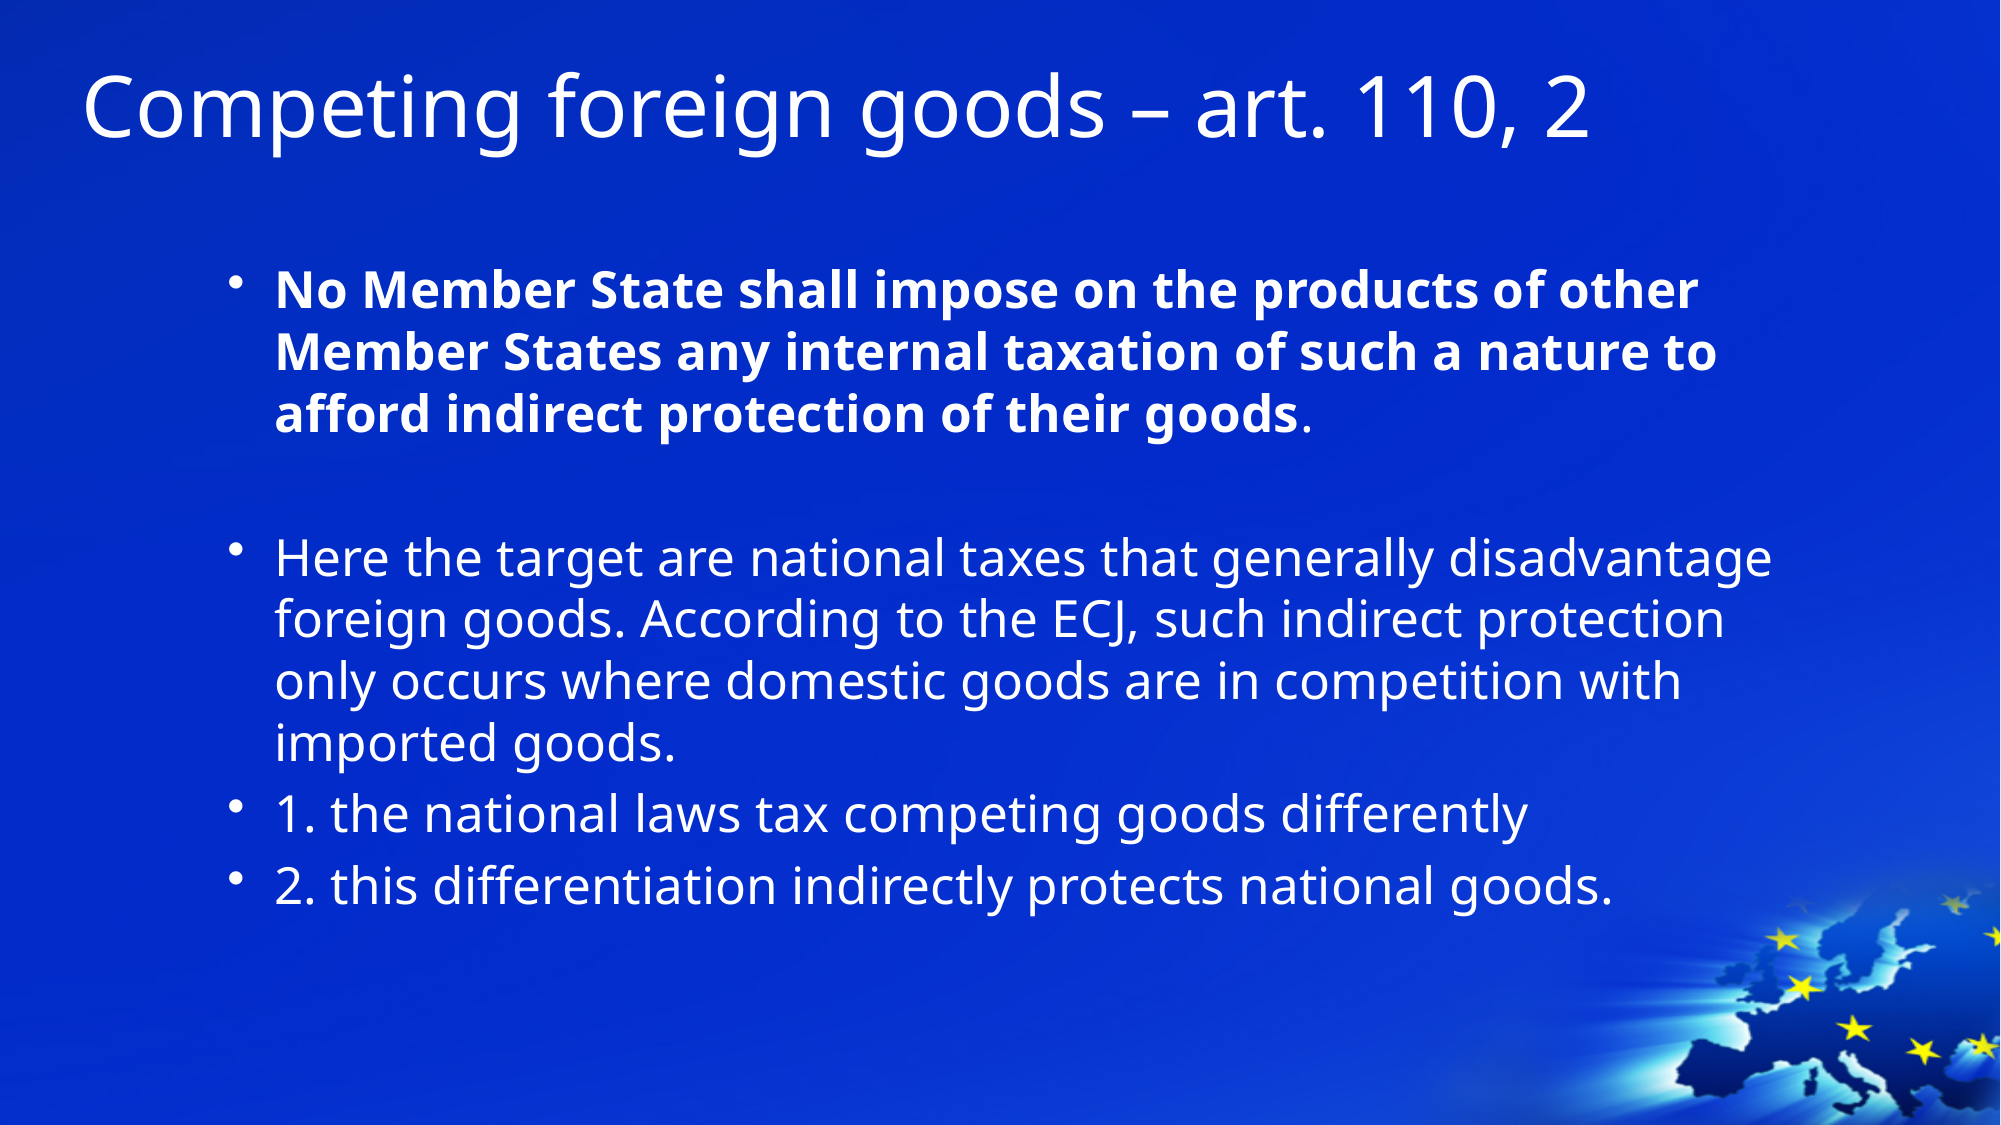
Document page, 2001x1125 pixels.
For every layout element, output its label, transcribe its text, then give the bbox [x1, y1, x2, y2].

title Competing foreign goods – art. 110, 2 [66, 45, 1967, 163]
picture [0, 0, 2001, 1125]
list No Member State shall impose on the products of other Member States any internal taxation of such a nature to afford indirect protection of their goods. Here the target are national taxes that generally disadvantage foreign goods. According to the ECJ, such indirect protection only occurs where domestic goods are in competition with imported goods. 1. the national laws tax competing goods differently 2. this differentiation indirectly protects national goods. [212, 249, 1813, 938]
